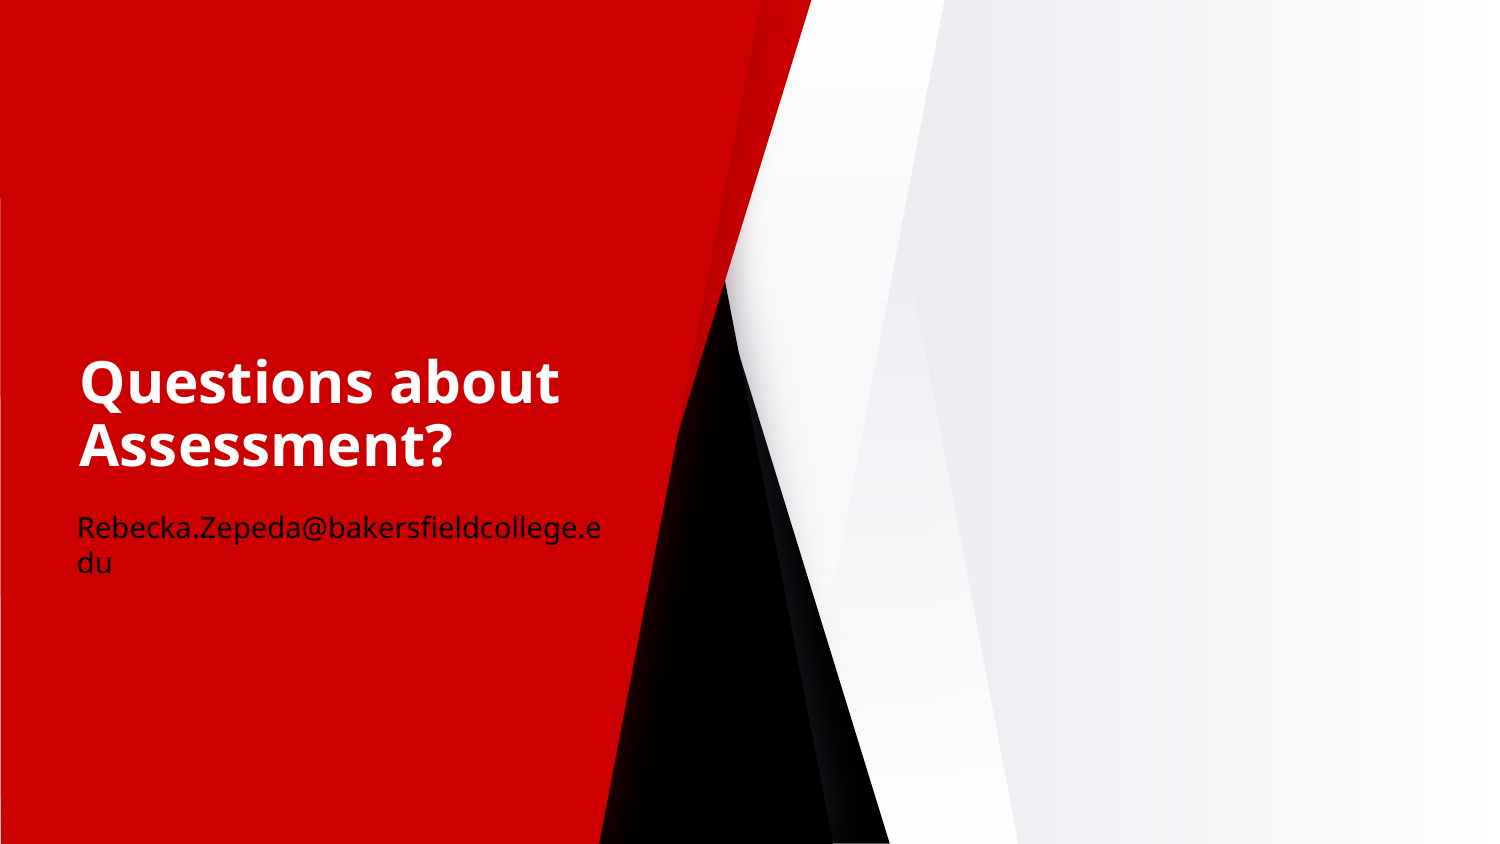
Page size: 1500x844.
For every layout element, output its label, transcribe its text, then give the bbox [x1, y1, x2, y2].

text_box Rebecka.Zepeda@bakersfieldcollege.edu [61, 493, 630, 629]
title Questions about Assessment? [79, 414, 603, 480]
